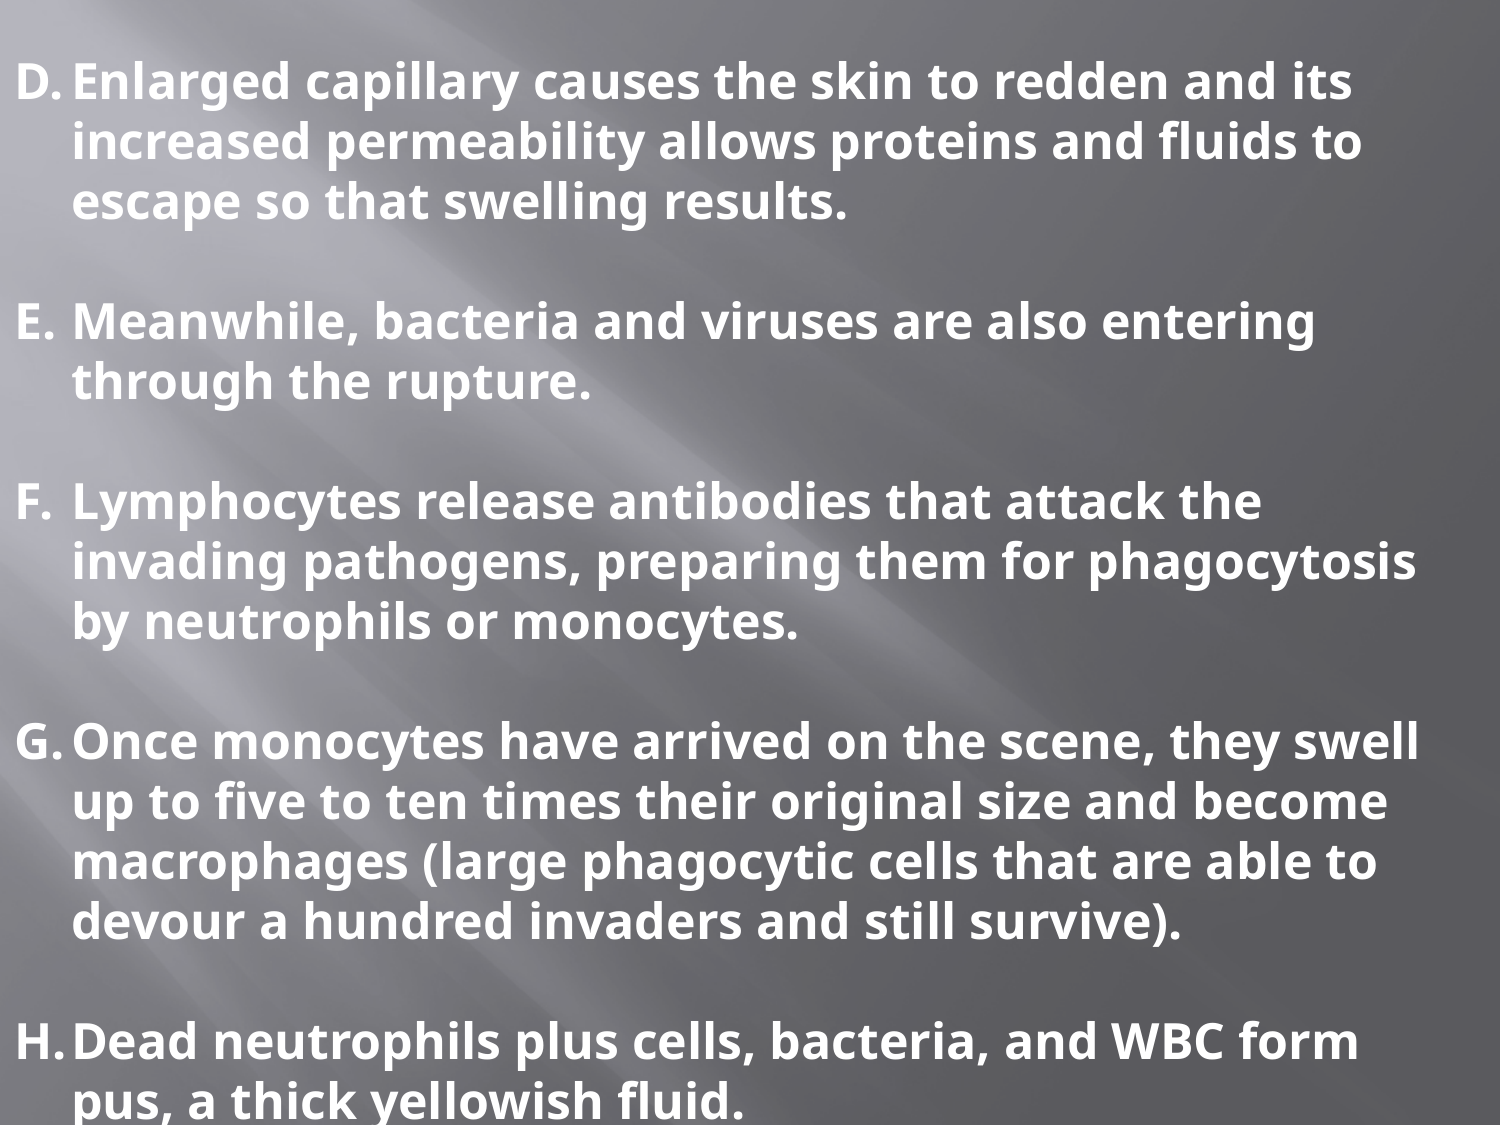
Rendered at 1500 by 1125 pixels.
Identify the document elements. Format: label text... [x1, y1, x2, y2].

text_box Enlarged capillary causes the skin to redden and its increased permeability allows proteins and fluids to escape so that swelling results. Meanwhile, bacteria and viruses are also entering through the rupture. Lymphocytes release antibodies that attack the invading pathogens, preparing them for phagocytosis by neutrophils or monocytes. Once monocytes have arrived on the scene, they swell up to five to ten times their original size and become macrophages (large phagocytic cells that are able to devour a hundred invaders and still survive). Dead neutrophils plus cells, bacteria, and WBC form pus, a thick yellowish fluid. [0, 42, 1483, 1125]
